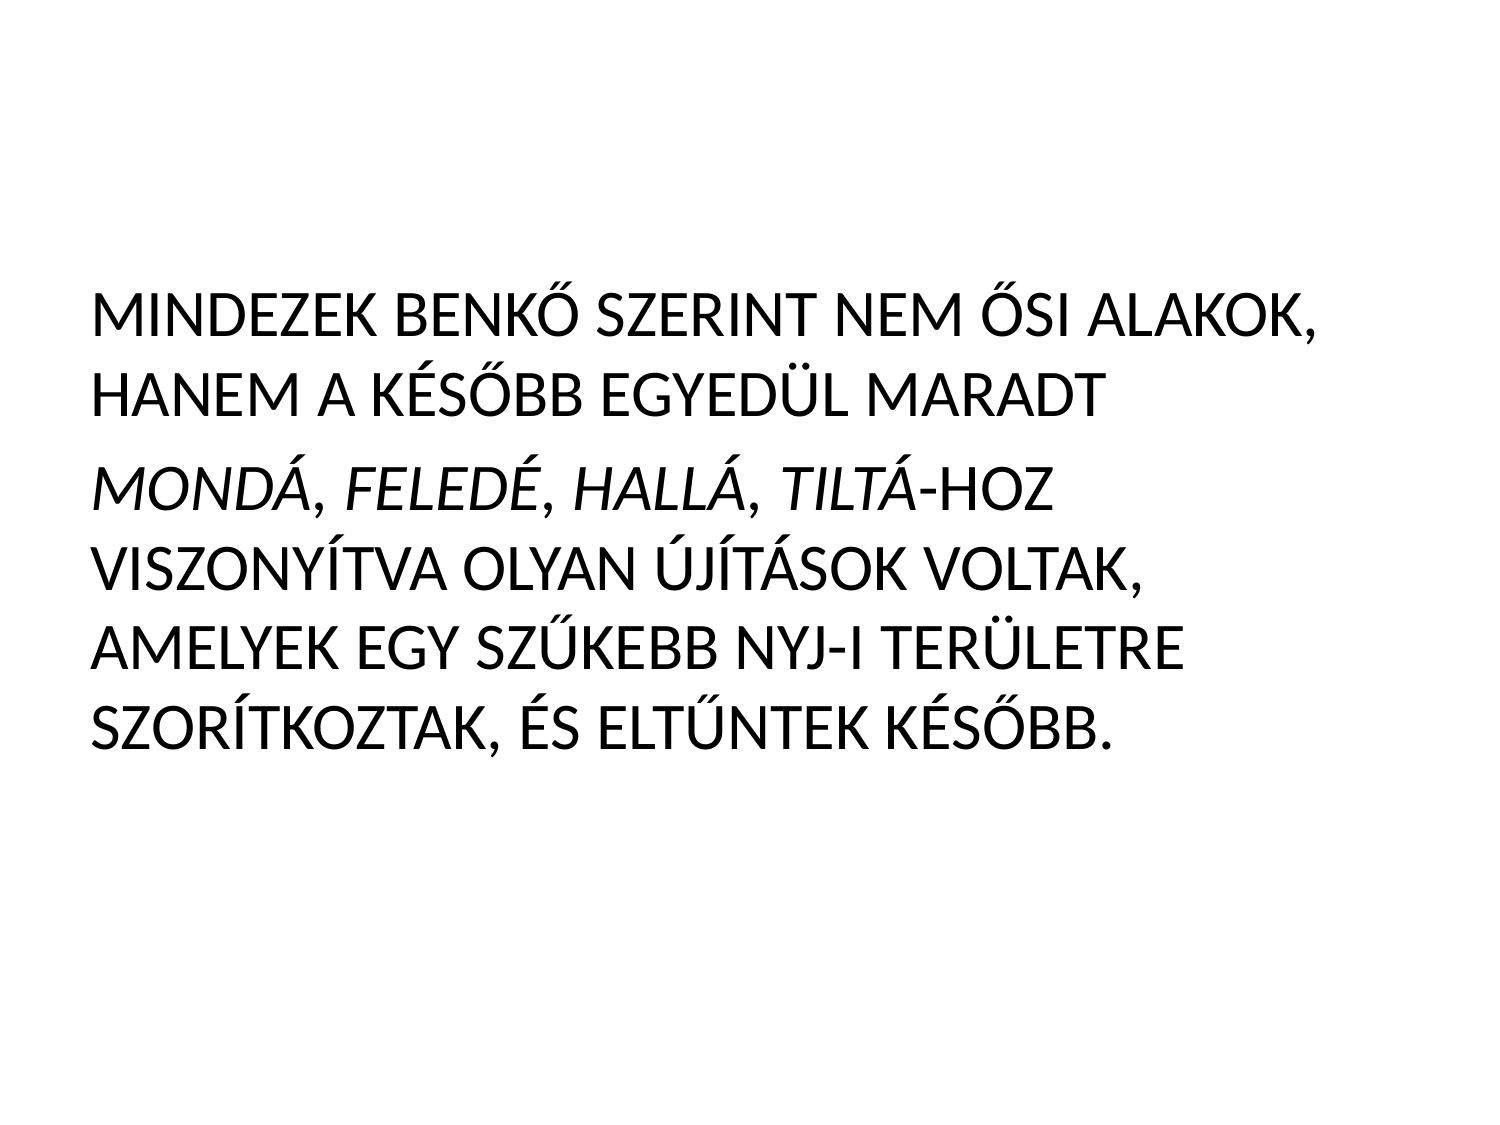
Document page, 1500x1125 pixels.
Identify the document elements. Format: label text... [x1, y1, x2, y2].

list MINDEZEK BENKŐ SZERINT NEM ŐSI ALAKOK, HANEM A KÉSŐBB EGYEDÜL MARADT MONDÁ, FELEDÉ, HALLÁ, TILTÁ-HOZ VISZONYÍTVA OLYAN ÚJÍTÁSOK VOLTAK, AMELYEK EGY SZŰKEBB NYJ-I TERÜLETRE SZORÍTKOZTAK, ÉS ELTŰNTEK KÉSŐBB. [75, 262, 1425, 1005]
